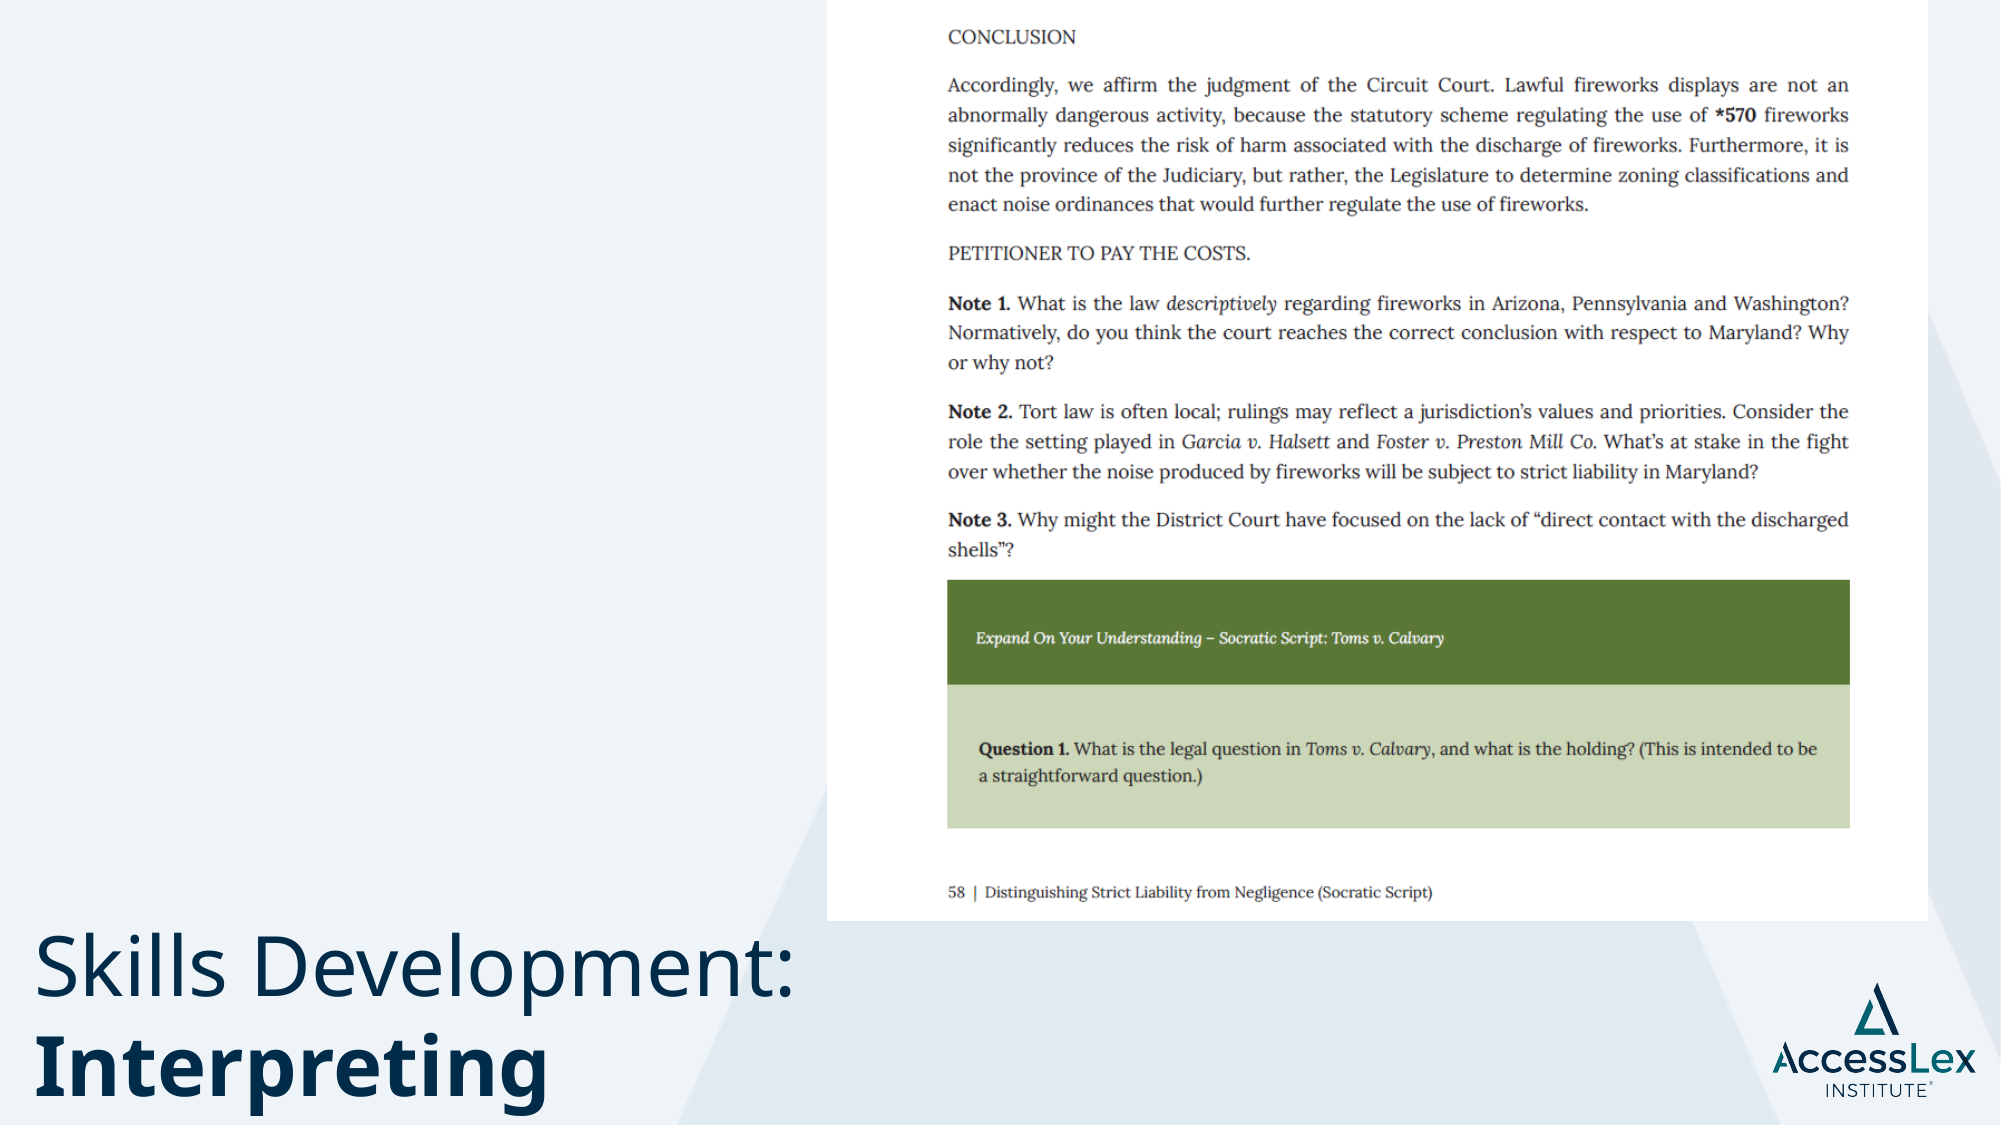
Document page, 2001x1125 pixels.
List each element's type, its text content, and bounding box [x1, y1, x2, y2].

picture [1768, 978, 1980, 1101]
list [827, 0, 1928, 922]
title Skills Development: Interpreting [19, 904, 882, 1122]
